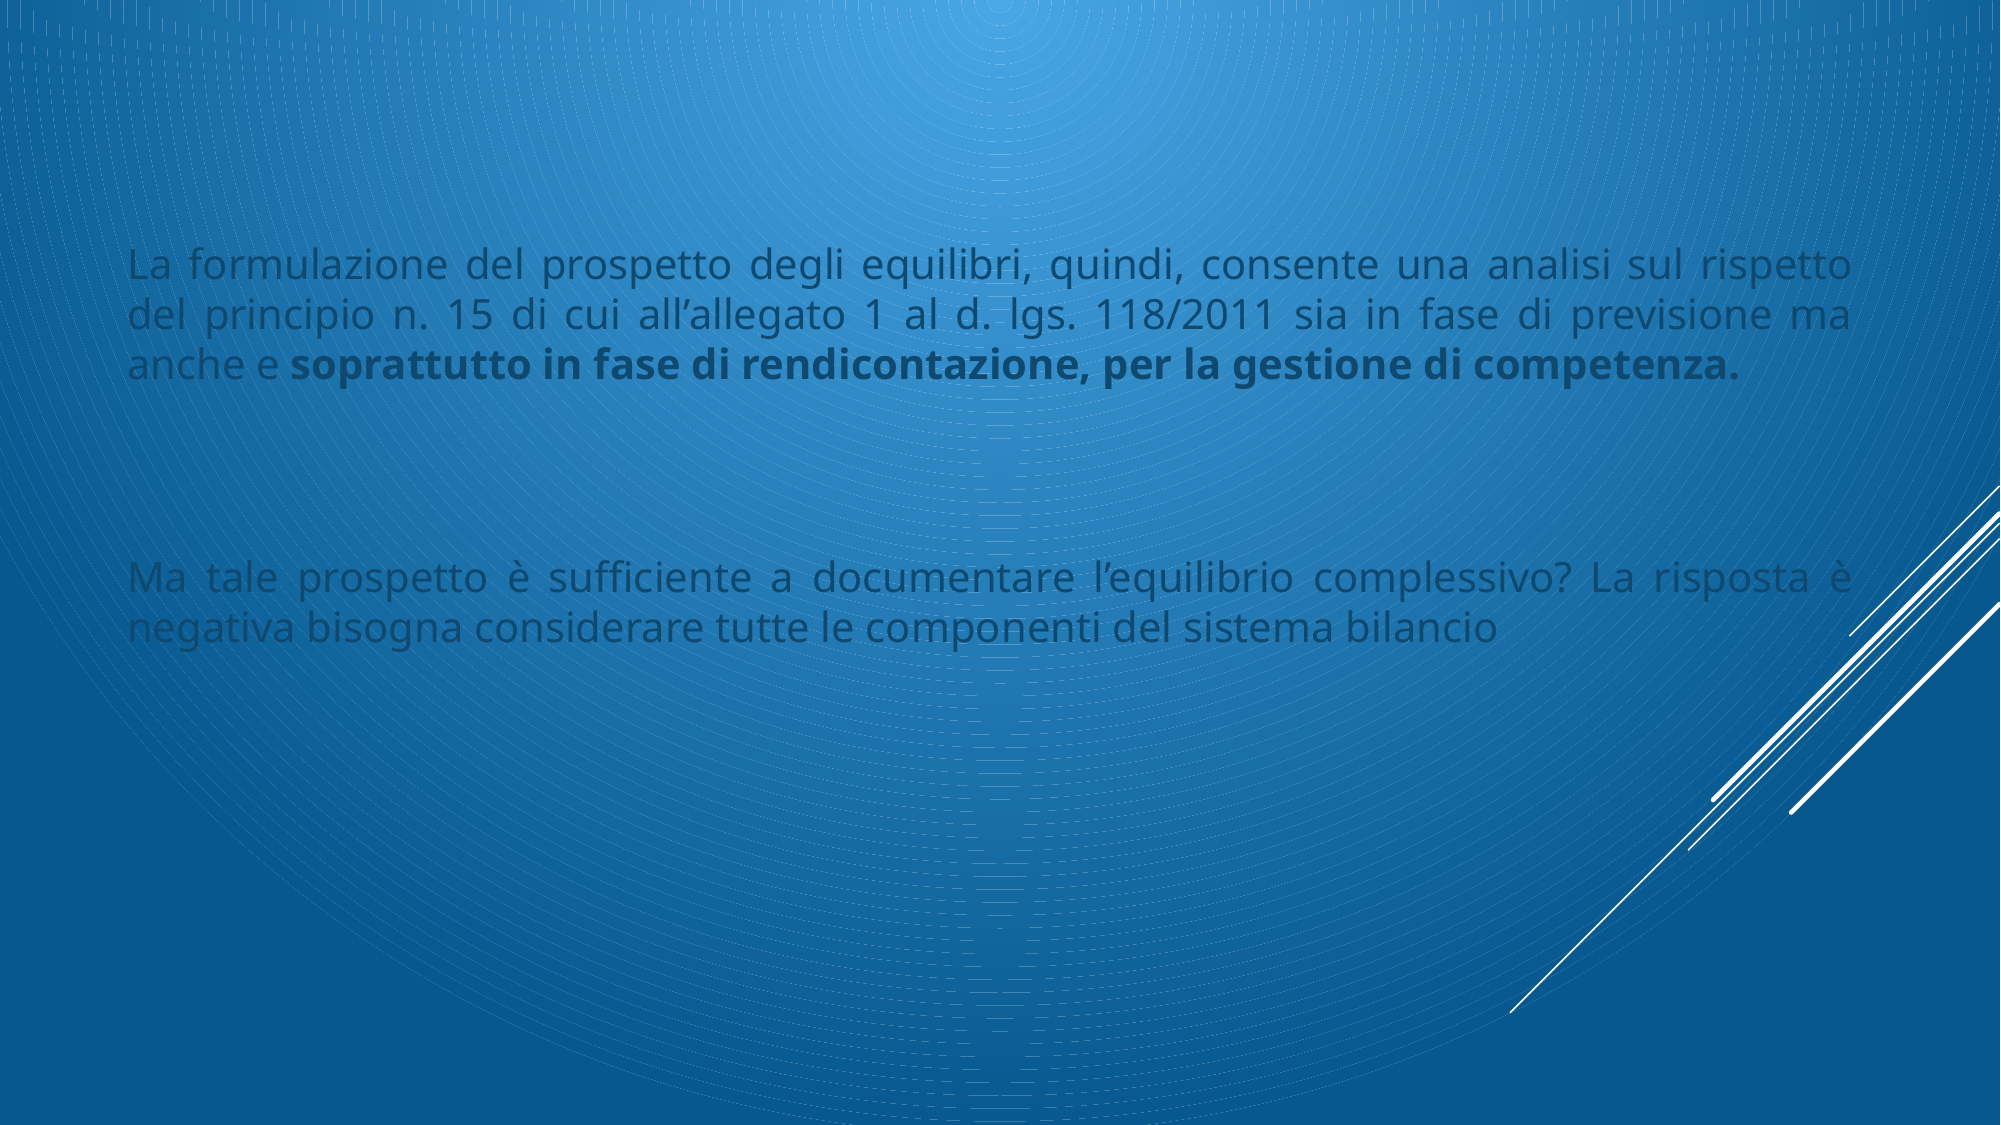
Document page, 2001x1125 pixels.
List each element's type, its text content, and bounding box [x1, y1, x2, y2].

list La formulazione del prospetto degli equilibri, quindi, consente una analisi sul rispetto del principio n. 15 di cui all’allegato 1 al d. lgs. 118/2011 sia in fase di previsione ma anche e soprattutto in fase di rendicontazione, per la gestione di competenza. Ma tale prospetto è sufficiente a documentare l’equilibrio complessivo? La risposta è negativa bisogna considerare tutte le componenti del sistema bilancio [112, 112, 1869, 706]
